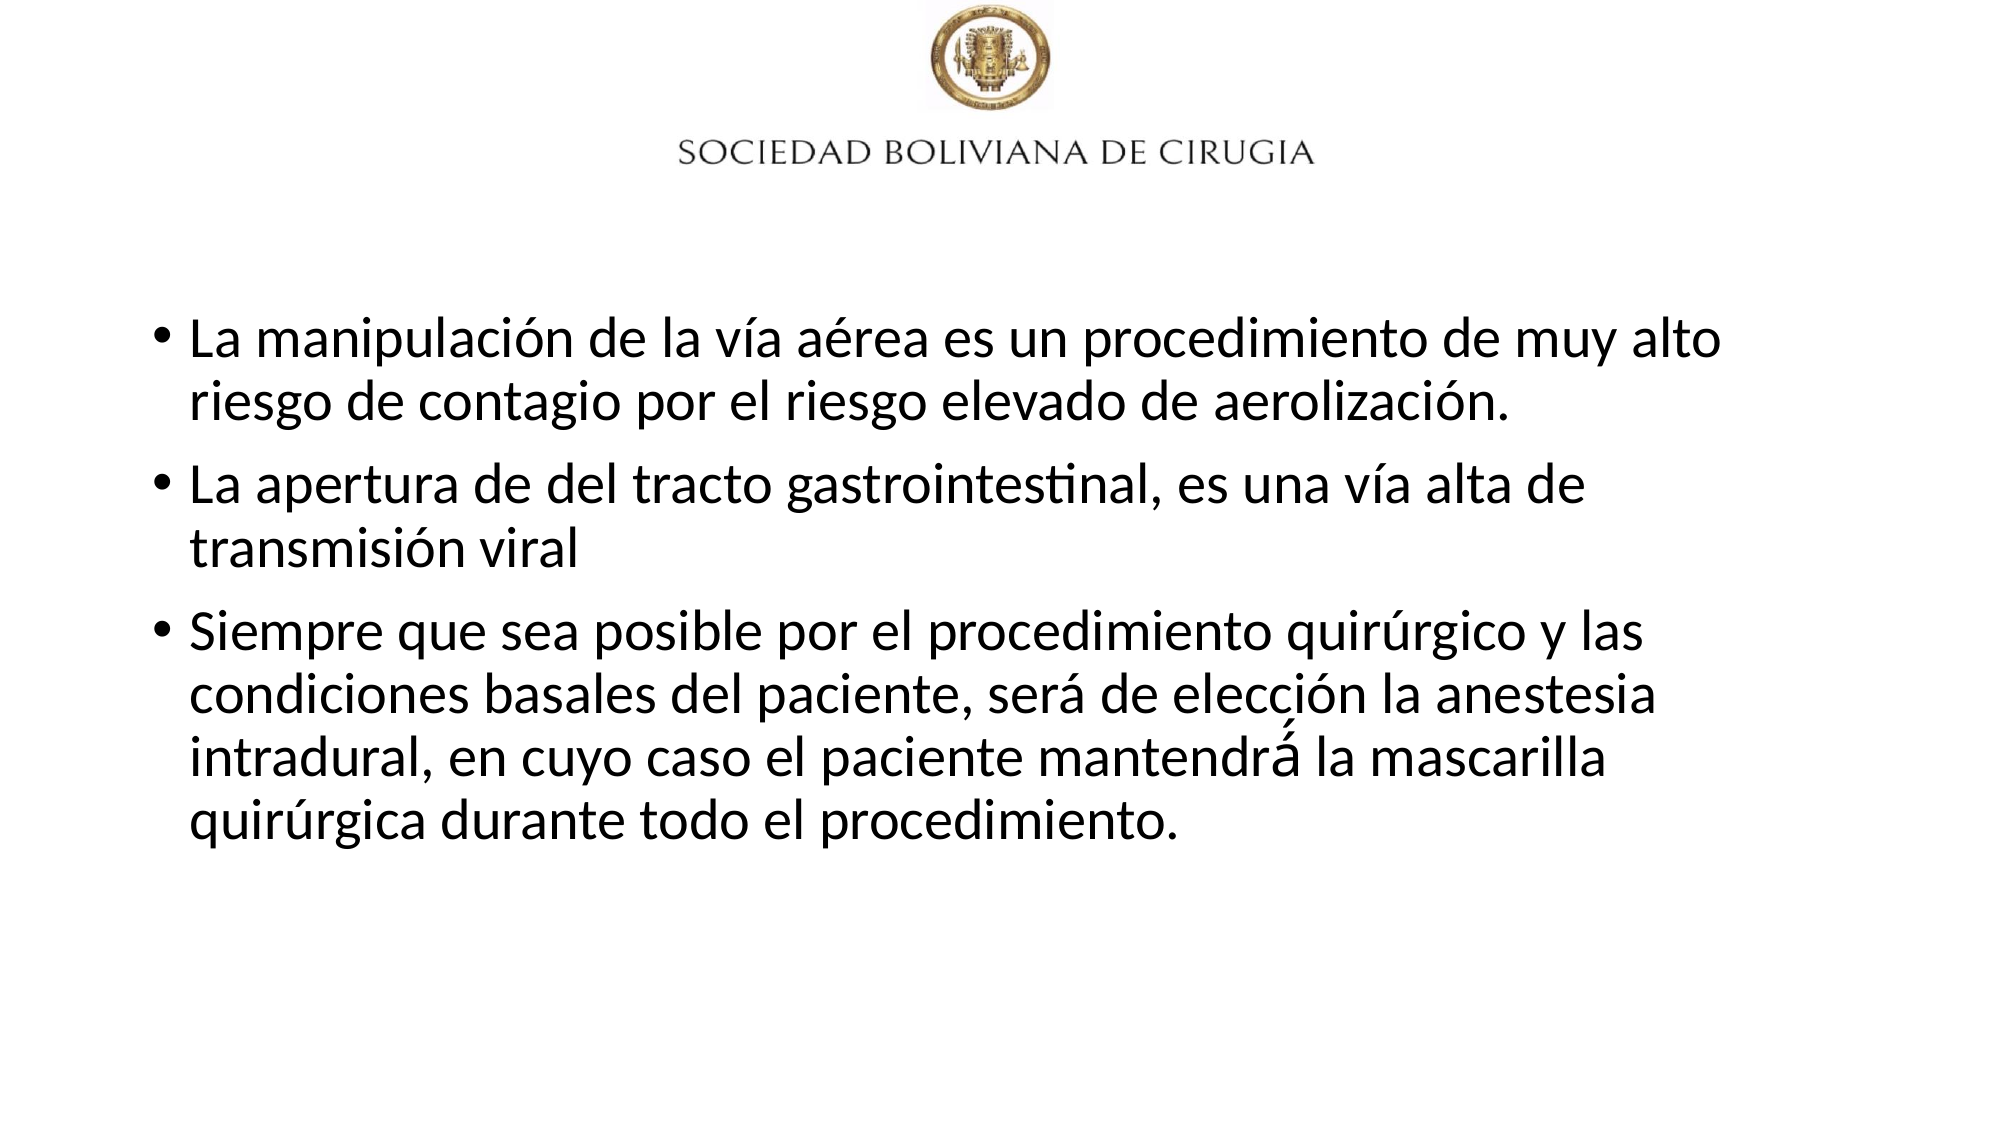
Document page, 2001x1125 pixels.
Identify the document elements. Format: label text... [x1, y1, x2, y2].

picture [648, 0, 1358, 179]
title [137, 59, 1863, 278]
list La manipulación de la vía aérea es un procedimiento de muy alto riesgo de contagio por el riesgo elevado de aerolización. La apertura de del tracto gastrointestinal, es una vía alta de transmisión viral Siempre que sea posible por el procedimiento quirúrgico y las condiciones basales del paciente, será de elección la anestesia intradural, en cuyo caso el paciente mantendrá́ la mascarilla quirúrgica durante todo el procedimiento. [137, 299, 1863, 1014]
